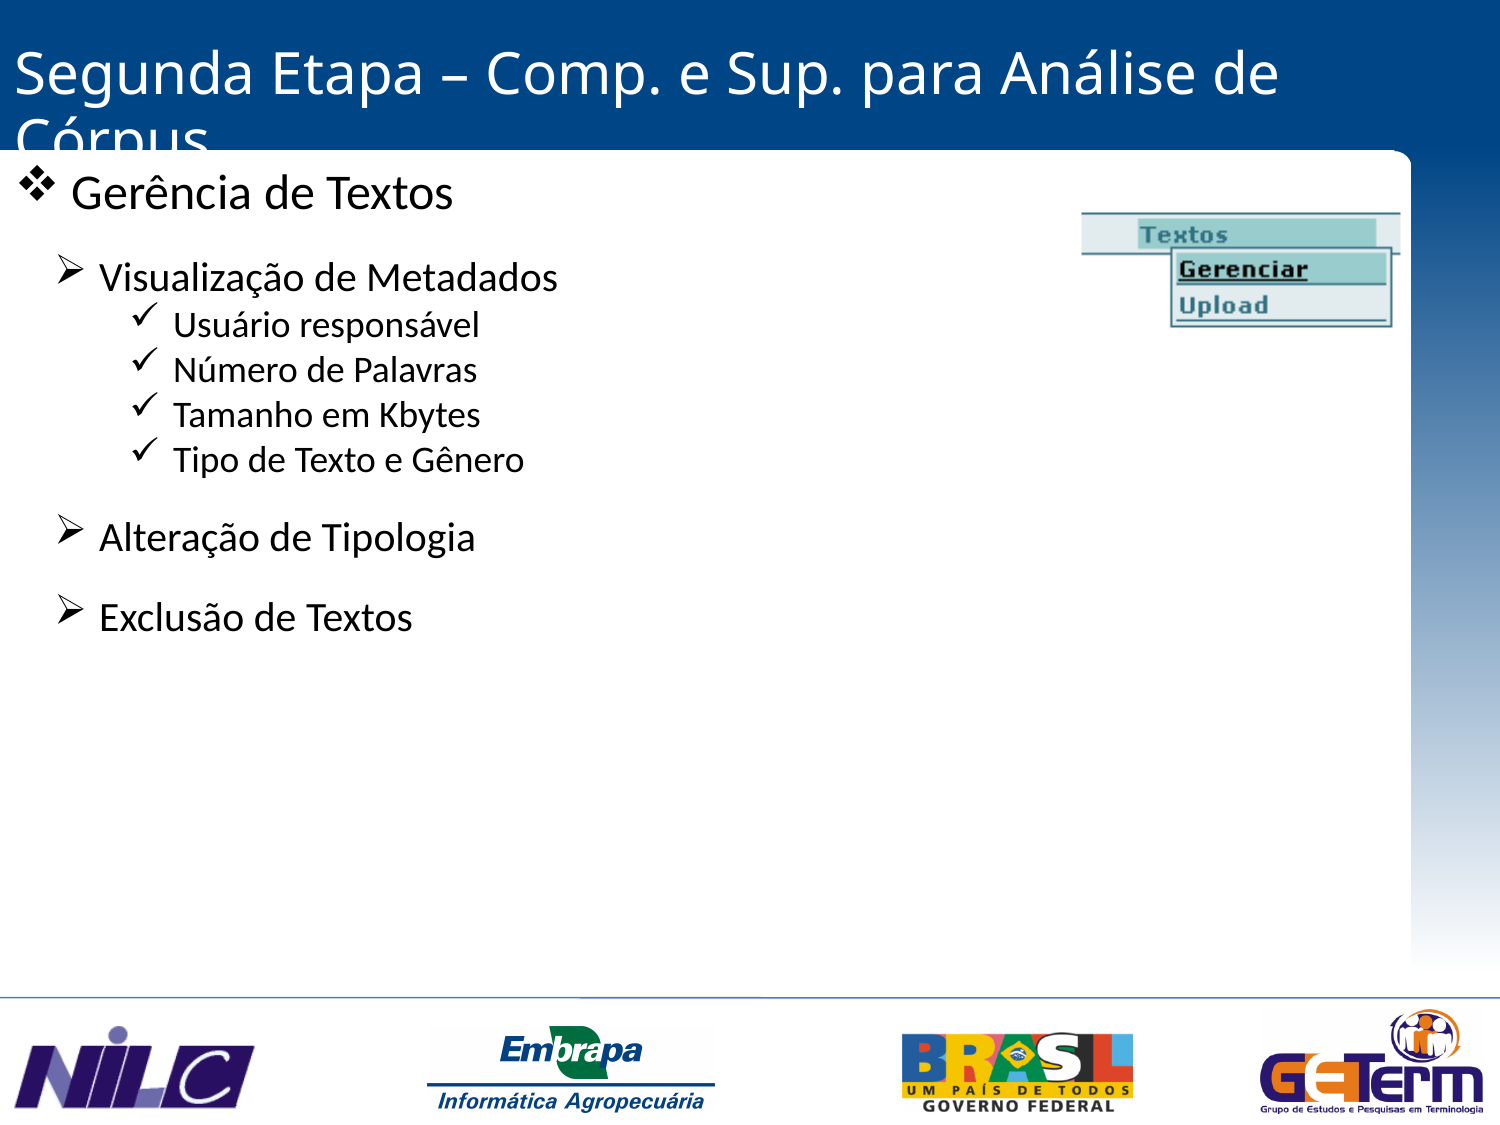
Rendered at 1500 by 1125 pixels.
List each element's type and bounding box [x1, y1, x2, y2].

text_box [0, 0, 1500, 973]
picture [1077, 208, 1407, 333]
picture [902, 1032, 1133, 1114]
picture [1260, 1009, 1483, 1114]
picture [11, 1025, 258, 1112]
